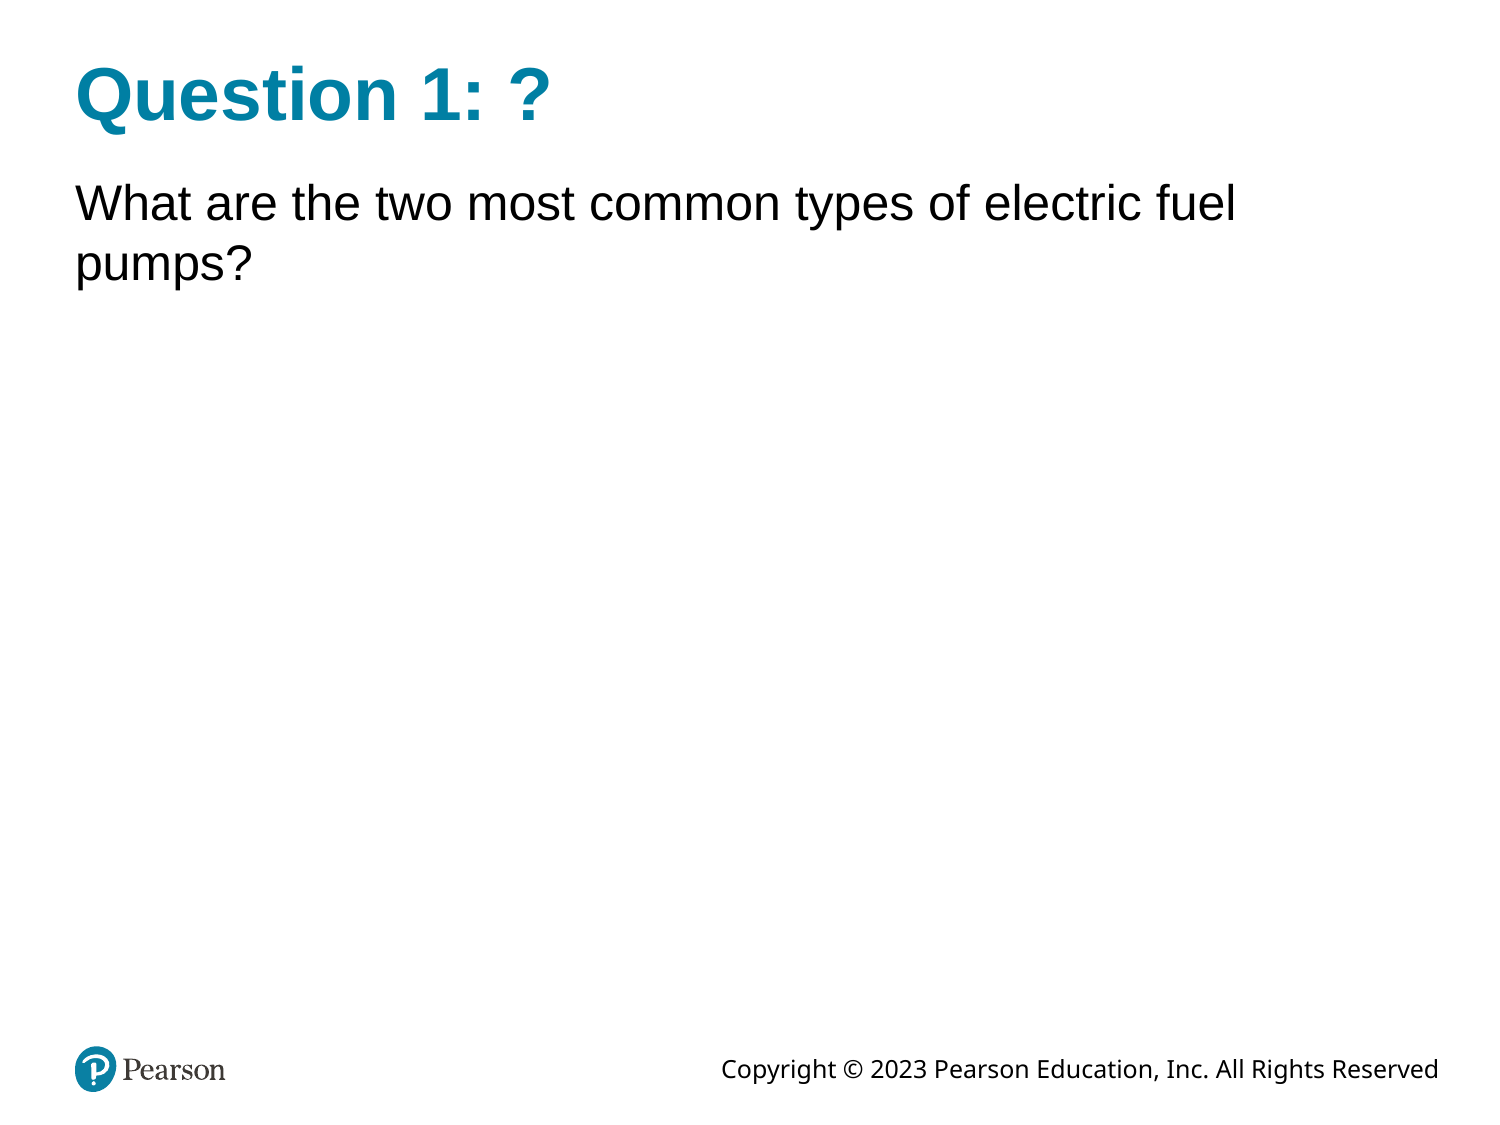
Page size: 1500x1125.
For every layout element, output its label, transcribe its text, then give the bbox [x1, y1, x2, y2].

title Question 1: ? [75, 37, 1425, 129]
list What are the two most common types of electric fuel pumps? [75, 163, 1425, 285]
